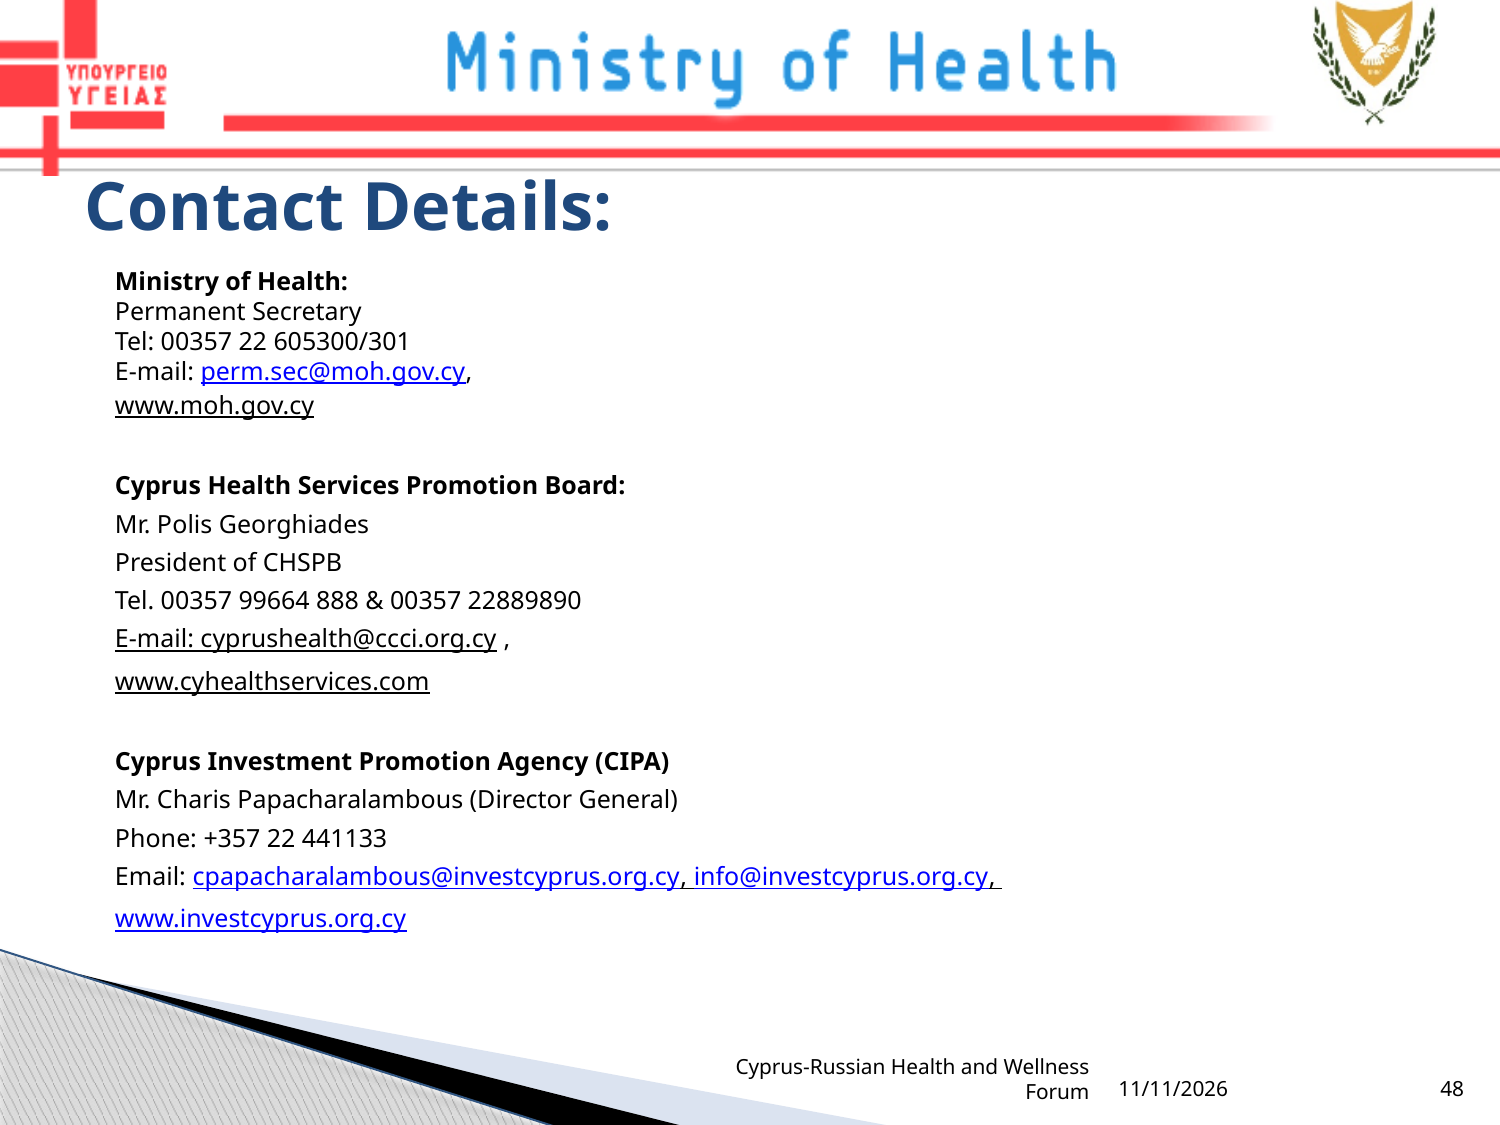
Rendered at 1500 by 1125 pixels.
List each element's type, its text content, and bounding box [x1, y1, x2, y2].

title Contact Details: [70, 188, 1421, 233]
picture [0, 0, 1500, 177]
list Ministry of Health: Permanent Secretary Tel: 00357 22 605300/301 E-mail: perm.sec@moh.gov.cy, www.moh.gov.cy Cyprus Health Services Promotion Board: Mr. Polis Georghiades President of CHSPB Tel. 00357 99664 888 & 00357 22889890 E-mail: cyprushealth@ccci.org.cy , www.cyhealthservices.com Cyprus Investment Promotion Agency (CIPA) Mr. Charis Papacharalambous (Director General) Phone: +357 22 441133 Email: cpapacharalambous@investcyprus.org.cy, info@investcyprus.org.cy, www.investcyprus.org.cy [81, 257, 1454, 985]
footer Cyprus-Russian Health and Wellness Forum [718, 1051, 1105, 1112]
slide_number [1105, 1051, 1418, 1112]
slide_number 48 [1418, 1051, 1479, 1112]
